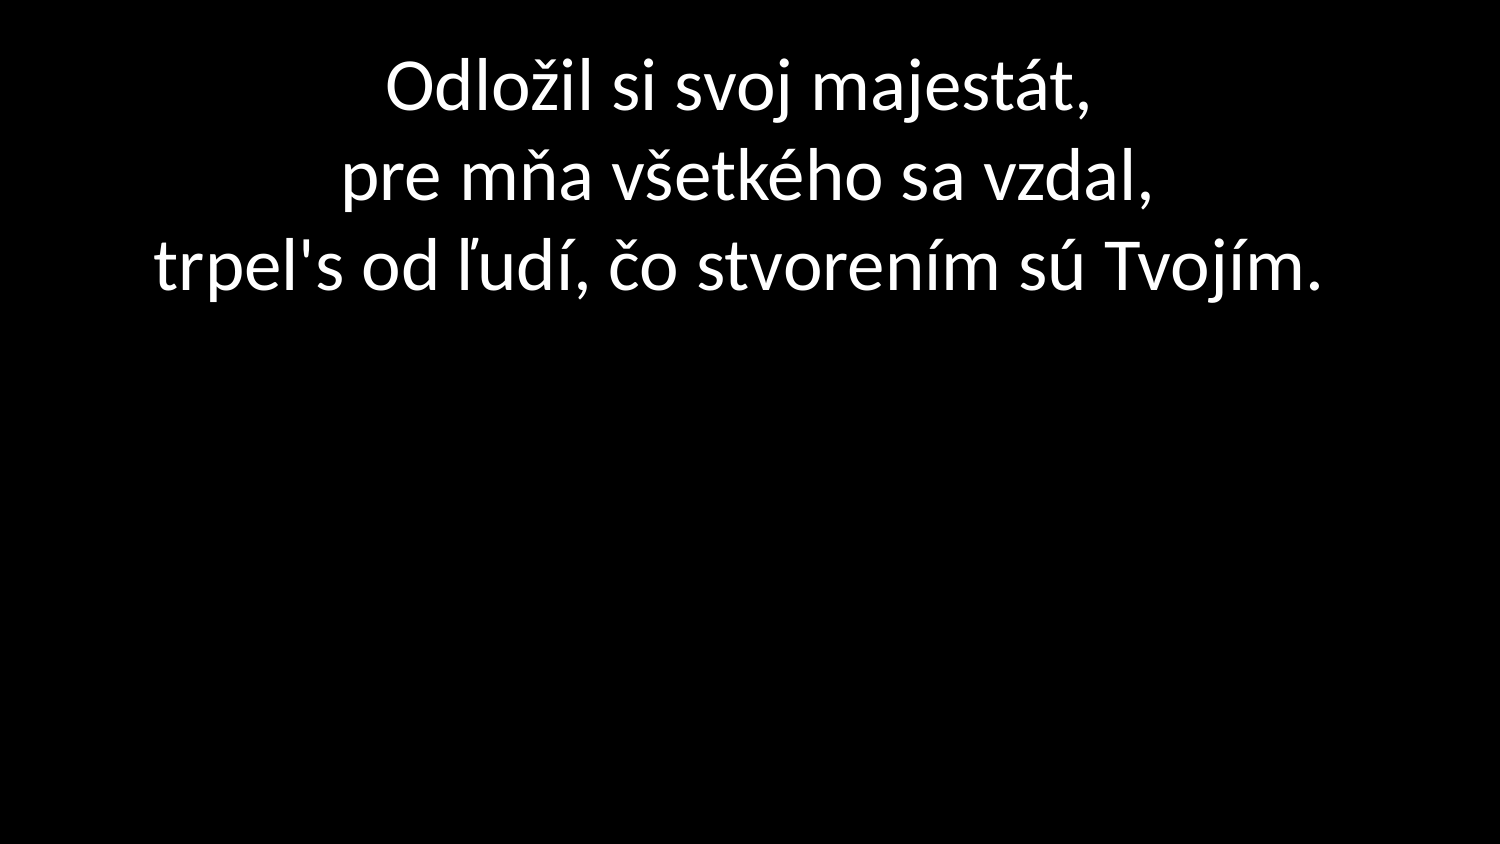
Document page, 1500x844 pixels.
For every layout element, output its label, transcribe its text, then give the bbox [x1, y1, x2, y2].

title Odložil si svoj majestát, pre mňa všetkého sa vzdal, trpel's od ľudí, čo stvorením sú Tvojím. [21, 27, 1476, 825]
